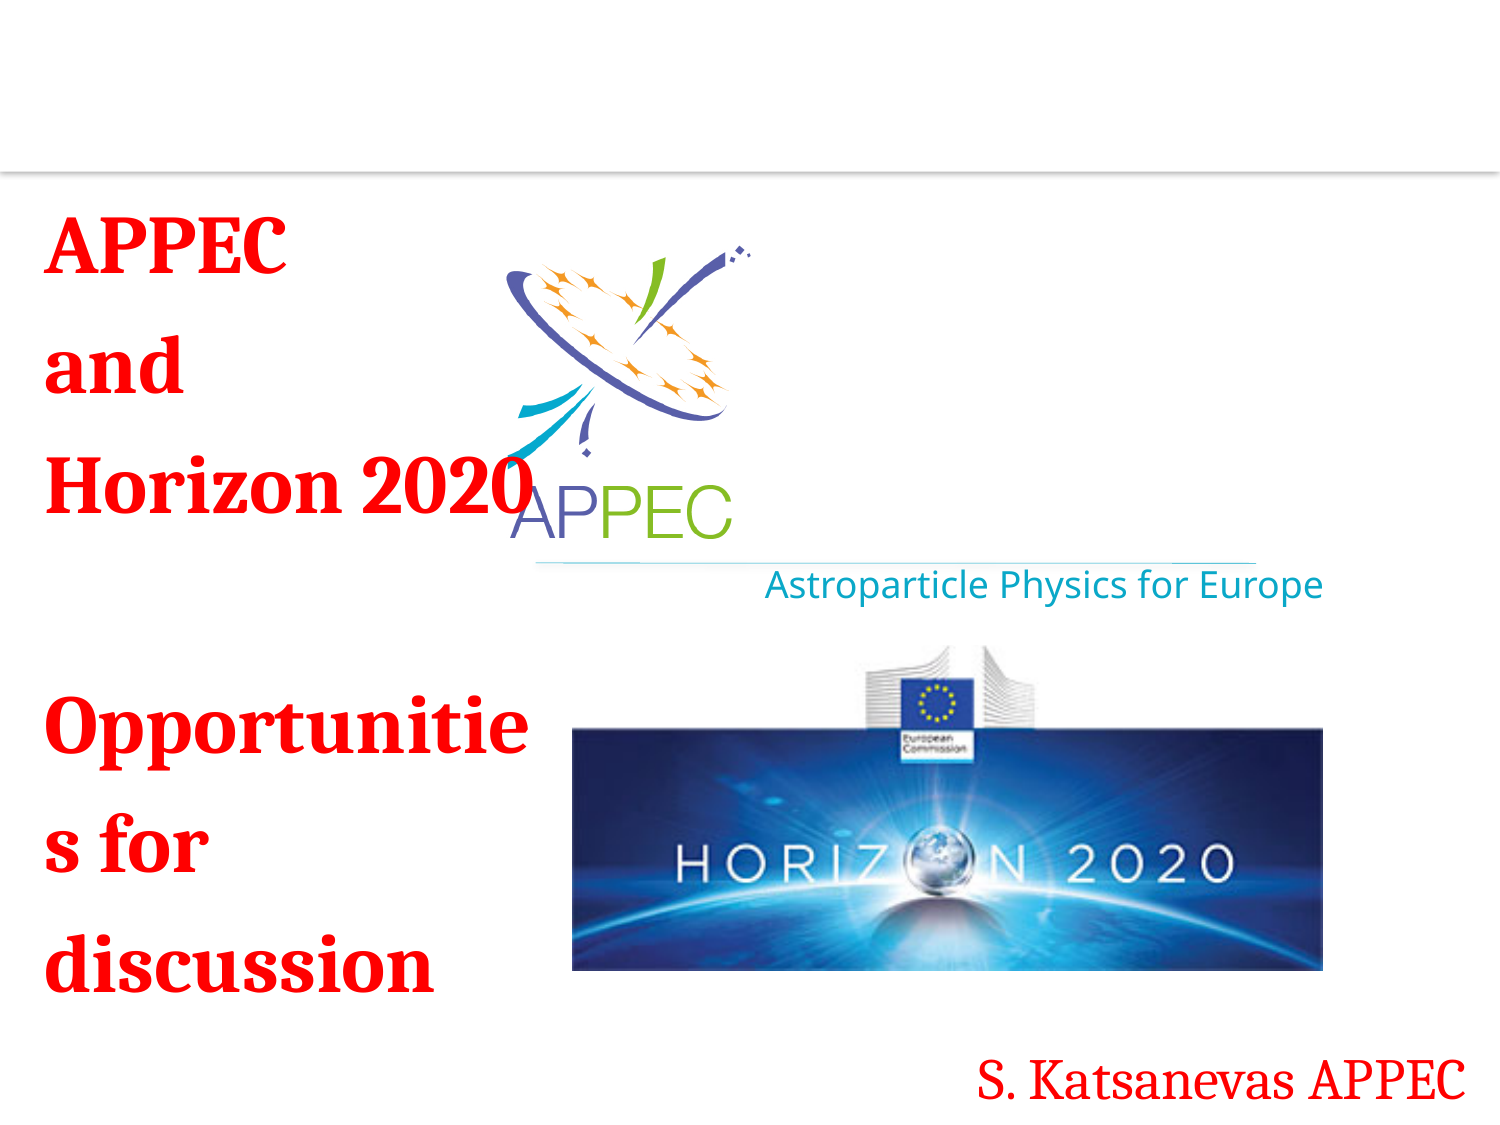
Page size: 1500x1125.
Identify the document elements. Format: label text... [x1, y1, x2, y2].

picture [572, 644, 1323, 971]
picture [573, 245, 751, 562]
title APPEC and Horizon 2020 Opportunities for discussion [29, 30, 573, 1058]
text_box S. Katsanevas APPEC [964, 1033, 1483, 1119]
subtitle [0, 1058, 1500, 1125]
